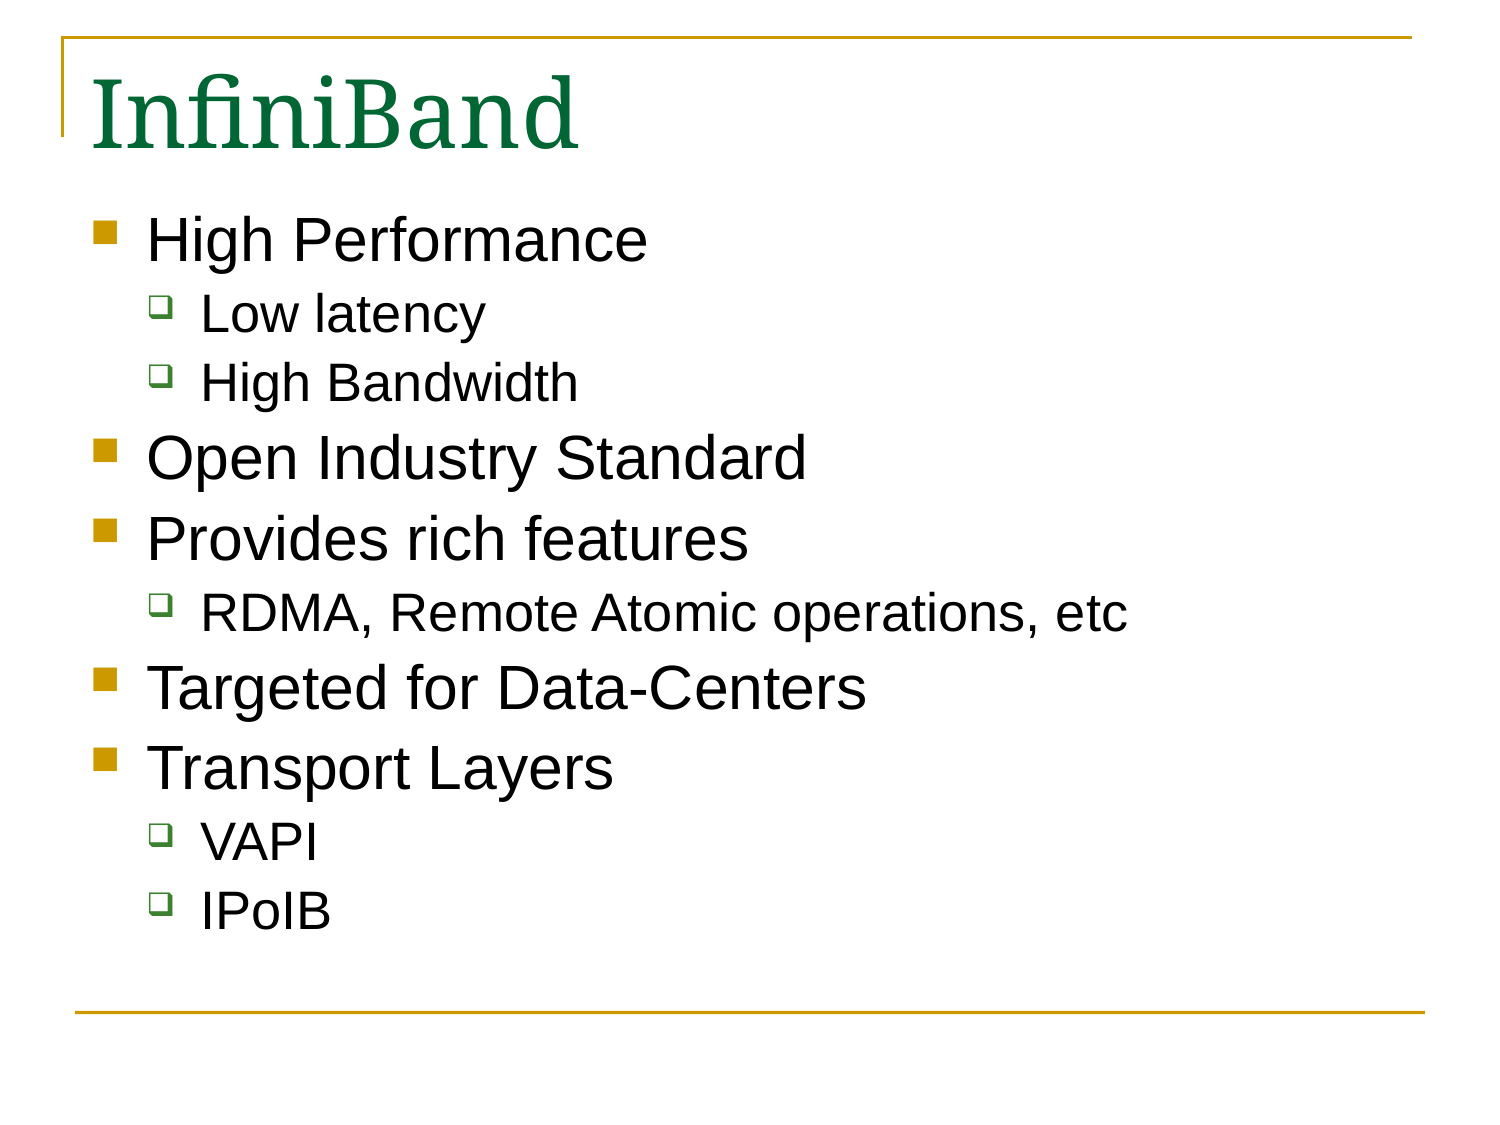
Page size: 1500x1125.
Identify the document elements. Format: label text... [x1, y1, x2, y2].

title InfiniBand [75, 45, 1425, 200]
list High Performance Low latency High Bandwidth Open Industry Standard Provides rich features RDMA, Remote Atomic operations, etc Targeted for Data-Centers Transport Layers VAPI IPoIB [75, 200, 1425, 1013]
